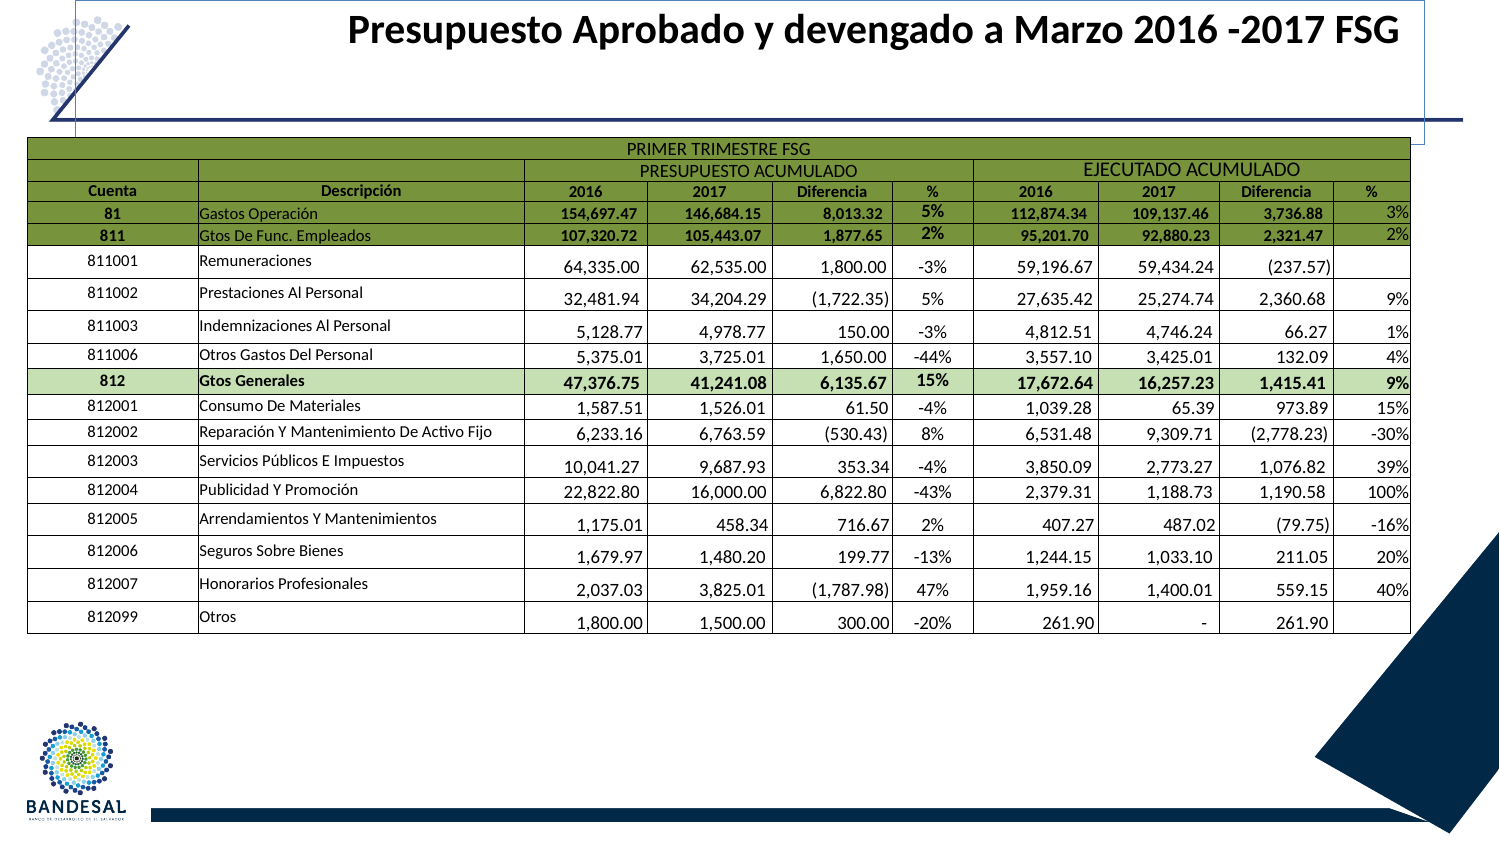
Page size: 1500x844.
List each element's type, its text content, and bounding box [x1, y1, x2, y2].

table_cell 15% [1334, 395, 1410, 419]
table_cell Diferencia [1220, 182, 1333, 201]
table_cell 1,415.41 [1220, 369, 1333, 394]
table_cell 1% [1334, 311, 1410, 343]
table_cell 3,725.01 [648, 344, 772, 368]
table_cell 811002 [28, 279, 198, 310]
table_cell Cuenta [28, 182, 198, 201]
table_cell 107,320.72 [525, 224, 647, 245]
table_cell 8,013.32 [773, 202, 892, 223]
table_cell 2,773.27 [1099, 446, 1219, 477]
table_cell 5% [893, 202, 973, 223]
table_cell 95,201.70 [974, 224, 1098, 245]
table_cell 812005 [28, 504, 198, 535]
table_cell 1,175.01 [525, 504, 647, 535]
table_cell 199.77 [773, 536, 892, 568]
table_cell 261.90 [974, 602, 1098, 633]
table_cell 59,196.67 [974, 246, 1098, 278]
table_cell 1,400.01 [1099, 569, 1219, 601]
table_cell 211.05 [1220, 536, 1333, 568]
table_cell % [1334, 182, 1410, 201]
table_cell 10,041.27 [525, 446, 647, 477]
table_cell Reparación Y Mantenimiento De Activo Fijo [199, 420, 524, 445]
table_cell 6,763.59 [648, 420, 772, 445]
table_cell 3,825.01 [648, 569, 772, 601]
table_cell 146,684.15 [648, 202, 772, 223]
table_cell Remuneraciones [199, 246, 524, 278]
table_cell 5,128.77 [525, 311, 647, 343]
table_cell 1,877.65 [773, 224, 892, 245]
table_cell Consumo De Materiales [199, 395, 524, 419]
table_cell 65.39 [1099, 395, 1219, 419]
table_cell 64,335.00 [525, 246, 647, 278]
table_cell (79.75) [1220, 504, 1333, 535]
table_cell 1,500.00 [648, 602, 772, 633]
table_cell 811003 [28, 311, 198, 343]
table_cell 812007 [28, 569, 198, 601]
table_cell 3,425.01 [1099, 344, 1219, 368]
table_cell % [893, 182, 973, 201]
table_cell 16,000.00 [648, 478, 772, 503]
table_cell Publicidad Y Promoción [199, 478, 524, 503]
table_cell 559.15 [1220, 569, 1333, 601]
table_cell 812002 [28, 420, 198, 445]
table_cell 4% [1334, 344, 1410, 368]
table_cell 34,204.29 [648, 279, 772, 310]
table_cell 112,874.34 [974, 202, 1098, 223]
table_cell 6,135.67 [773, 369, 892, 394]
table_cell 973.89 [1220, 395, 1333, 419]
table_cell 1,076.82 [1220, 446, 1333, 477]
table_cell 6,233.16 [525, 420, 647, 445]
table_cell 47% [893, 569, 973, 601]
table_cell 109,137.46 [1099, 202, 1219, 223]
table_cell 47,376.75 [525, 369, 647, 394]
table_cell -3% [893, 311, 973, 343]
table_cell 812099 [28, 602, 198, 633]
table_cell 812006 [28, 536, 198, 568]
table_cell 61.50 [773, 395, 892, 419]
table_cell 8% [893, 420, 973, 445]
table_cell Prestaciones Al Personal [199, 279, 524, 310]
table_cell -4% [893, 395, 973, 419]
table_cell Otros [199, 602, 524, 633]
table_cell 1,800.00 [525, 602, 647, 633]
table_cell 811 [28, 224, 198, 245]
table_cell 6,822.80 [773, 478, 892, 503]
table_cell 3,736.88 [1220, 202, 1333, 223]
table_cell 811006 [28, 344, 198, 368]
table_cell -3% [893, 246, 973, 278]
table_cell Gastos Operación [199, 202, 524, 223]
table_cell 2,379.31 [974, 478, 1098, 503]
table_cell 9% [1334, 279, 1410, 310]
table_cell 716.67 [773, 504, 892, 535]
table_cell 4,978.77 [648, 311, 772, 343]
table_cell -43% [893, 478, 973, 503]
table_cell 2016 [974, 182, 1098, 201]
table_cell Honorarios Profesionales [199, 569, 524, 601]
table_cell 1,190.58 [1220, 478, 1333, 503]
table_cell 2% [893, 224, 973, 245]
table_cell [28, 160, 198, 181]
table_cell 32,481.94 [525, 279, 647, 310]
table_cell [199, 160, 524, 181]
table_cell 2,321.47 [1220, 224, 1333, 245]
table_cell [1334, 246, 1410, 278]
table_cell 2016 [525, 182, 647, 201]
table_cell (1,722.35) [773, 279, 892, 310]
table_cell 2,037.03 [525, 569, 647, 601]
table_header PRIMER TRIMESTRE FSG [28, 138, 1410, 159]
picture [0, 0, 1499, 844]
table_cell 40% [1334, 569, 1410, 601]
table_cell Gtos De Func. Empleados [199, 224, 524, 245]
table_cell EJECUTADO ACUMULADO [974, 160, 1410, 181]
table_cell 1,679.97 [525, 536, 647, 568]
table_cell 150.00 [773, 311, 892, 343]
table_cell [1334, 602, 1410, 633]
table_cell 92,880.23 [1099, 224, 1219, 245]
table_cell 487.02 [1099, 504, 1219, 535]
table_cell 9,309.71 [1099, 420, 1219, 445]
table_cell 81 [28, 202, 198, 223]
table_cell -16% [1334, 504, 1410, 535]
table_cell -44% [893, 344, 973, 368]
table_cell 3% [1334, 202, 1410, 223]
title Presupuesto Aprobado y devengado a Marzo 2016 -2017 FSG [75, 0, 1425, 145]
table_cell 1,587.51 [525, 395, 647, 419]
table_cell 2% [893, 504, 973, 535]
table_cell -30% [1334, 420, 1410, 445]
table_cell 1,800.00 [773, 246, 892, 278]
table_cell 25,274.74 [1099, 279, 1219, 310]
table_cell PRESUPUESTO ACUMULADO [525, 160, 973, 181]
table_cell 66.27 [1220, 311, 1333, 343]
table_cell 812004 [28, 478, 198, 503]
table_cell 2017 [1099, 182, 1219, 201]
table_cell Servicios Públicos E Impuestos [199, 446, 524, 477]
table_cell -4% [893, 446, 973, 477]
table_cell Otros Gastos Del Personal [199, 344, 524, 368]
table_cell 154,697.47 [525, 202, 647, 223]
table_cell (1,787.98) [773, 569, 892, 601]
table_cell - [1099, 602, 1219, 633]
table_cell 811001 [28, 246, 198, 278]
table_cell Gtos Generales [199, 369, 524, 394]
table_cell 2% [1334, 224, 1410, 245]
table_cell Arrendamientos Y Mantenimientos [199, 504, 524, 535]
table_cell (2,778.23) [1220, 420, 1333, 445]
table_cell 41,241.08 [648, 369, 772, 394]
table_cell 1,244.15 [974, 536, 1098, 568]
table_cell 812003 [28, 446, 198, 477]
table_cell 3,850.09 [974, 446, 1098, 477]
table_cell 2,360.68 [1220, 279, 1333, 310]
table_cell Diferencia [773, 182, 892, 201]
table_cell -20% [893, 602, 973, 633]
table_cell -13% [893, 536, 973, 568]
table_cell 105,443.07 [648, 224, 772, 245]
table_cell 458.34 [648, 504, 772, 535]
table_cell (237.57) [1220, 246, 1333, 278]
table_cell 4,746.24 [1099, 311, 1219, 343]
table_cell 59,434.24 [1099, 246, 1219, 278]
table_cell 20% [1334, 536, 1410, 568]
table_cell 4,812.51 [974, 311, 1098, 343]
table_cell 812001 [28, 395, 198, 419]
table_cell (530.43) [773, 420, 892, 445]
table_cell 5,375.01 [525, 344, 647, 368]
table_cell 261.90 [1220, 602, 1333, 633]
table_cell 1,033.10 [1099, 536, 1219, 568]
table_cell 9% [1334, 369, 1410, 394]
table_cell 353.34 [773, 446, 892, 477]
table_cell 812 [28, 369, 198, 394]
table_cell 6,531.48 [974, 420, 1098, 445]
table_cell 62,535.00 [648, 246, 772, 278]
table_cell 407.27 [974, 504, 1098, 535]
table_cell 1,188.73 [1099, 478, 1219, 503]
table_cell 3,557.10 [974, 344, 1098, 368]
table_cell Seguros Sobre Bienes [199, 536, 524, 568]
table_cell 300.00 [773, 602, 892, 633]
table_cell 15% [893, 369, 973, 394]
table_cell 22,822.80 [525, 478, 647, 503]
table_cell 17,672.64 [974, 369, 1098, 394]
table_cell 2017 [648, 182, 772, 201]
table_cell 1,650.00 [773, 344, 892, 368]
table_cell 5% [893, 279, 973, 310]
table_cell 1,039.28 [974, 395, 1098, 419]
table_cell 1,959.16 [974, 569, 1098, 601]
table_cell 1,480.20 [648, 536, 772, 568]
table_cell 100% [1334, 478, 1410, 503]
table_cell 27,635.42 [974, 279, 1098, 310]
table_cell 39% [1334, 446, 1410, 477]
table_cell Descripción [199, 182, 524, 201]
table_cell 132.09 [1220, 344, 1333, 368]
table_cell 9,687.93 [648, 446, 772, 477]
table_cell Indemnizaciones Al Personal [199, 311, 524, 343]
table_cell 1,526.01 [648, 395, 772, 419]
table_cell 16,257.23 [1099, 369, 1219, 394]
